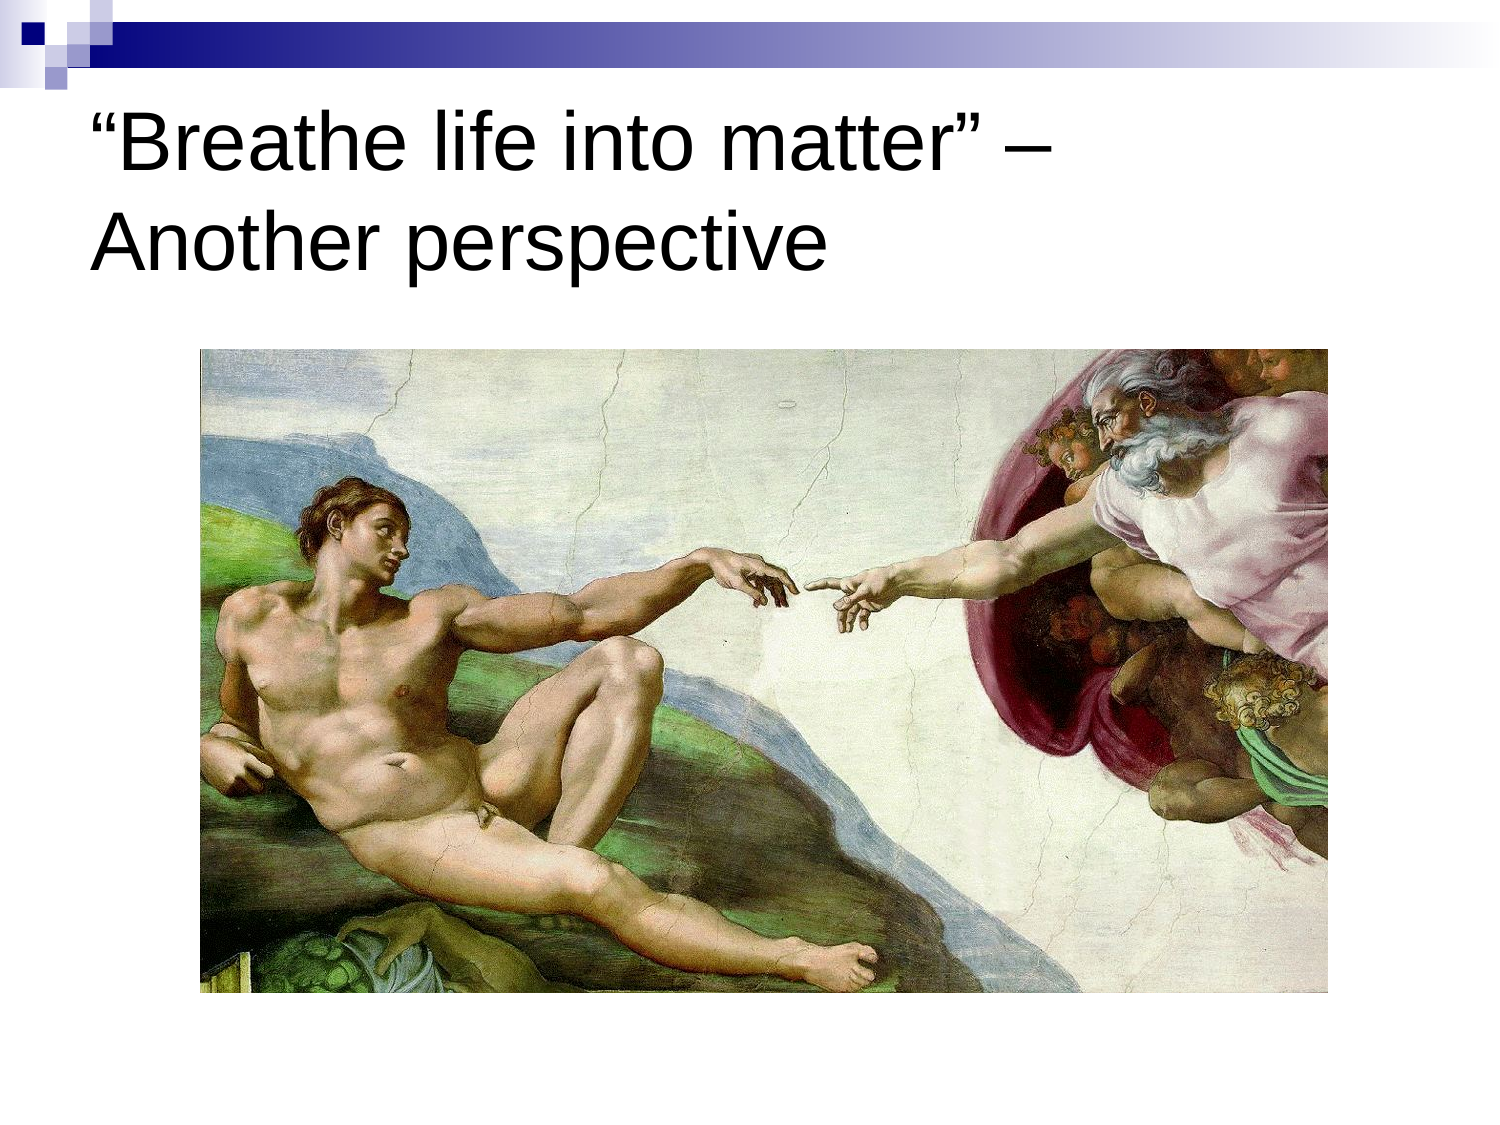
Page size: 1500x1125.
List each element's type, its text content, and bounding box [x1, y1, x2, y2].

title “Breathe life into matter” – Another perspective [75, 75, 1425, 300]
picture [199, 349, 1328, 994]
